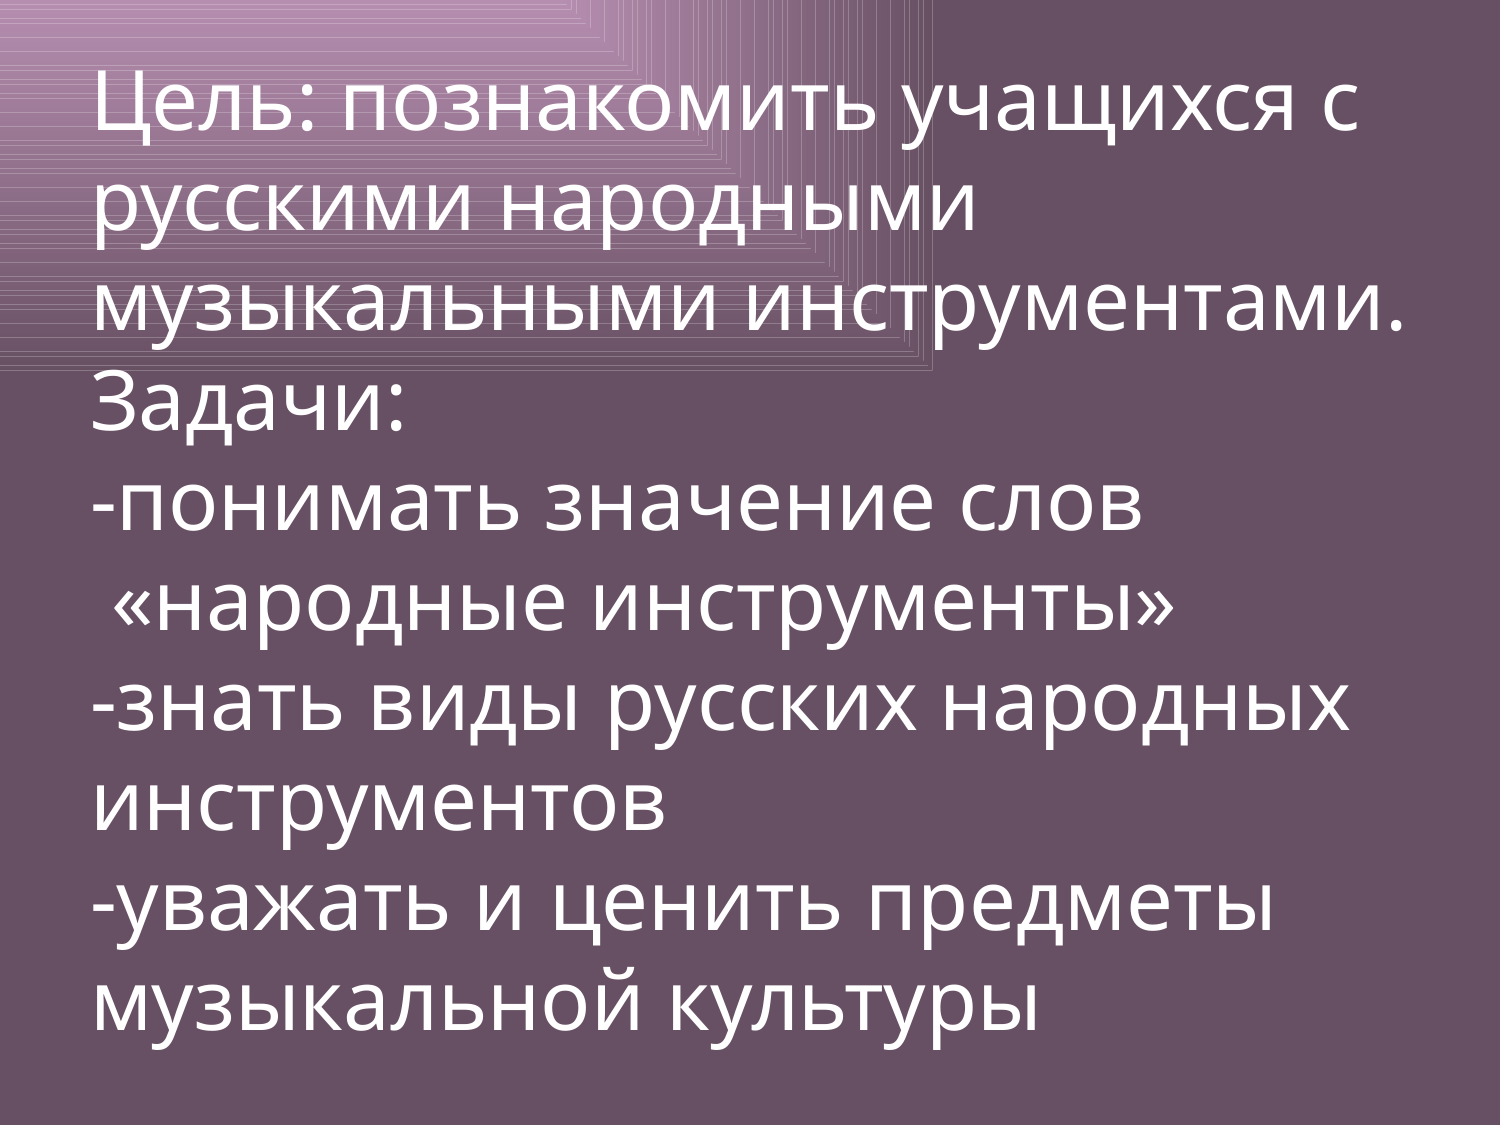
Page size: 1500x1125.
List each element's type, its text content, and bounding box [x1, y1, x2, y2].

title Цель: познакомить учащихся с русскими народными музыкальными инструментами. Задачи: -понимать значение слов «народные инструменты» -знать виды русских народных инструментов -уважать и ценить предметы музыкальной культуры [75, 47, 1436, 1047]
